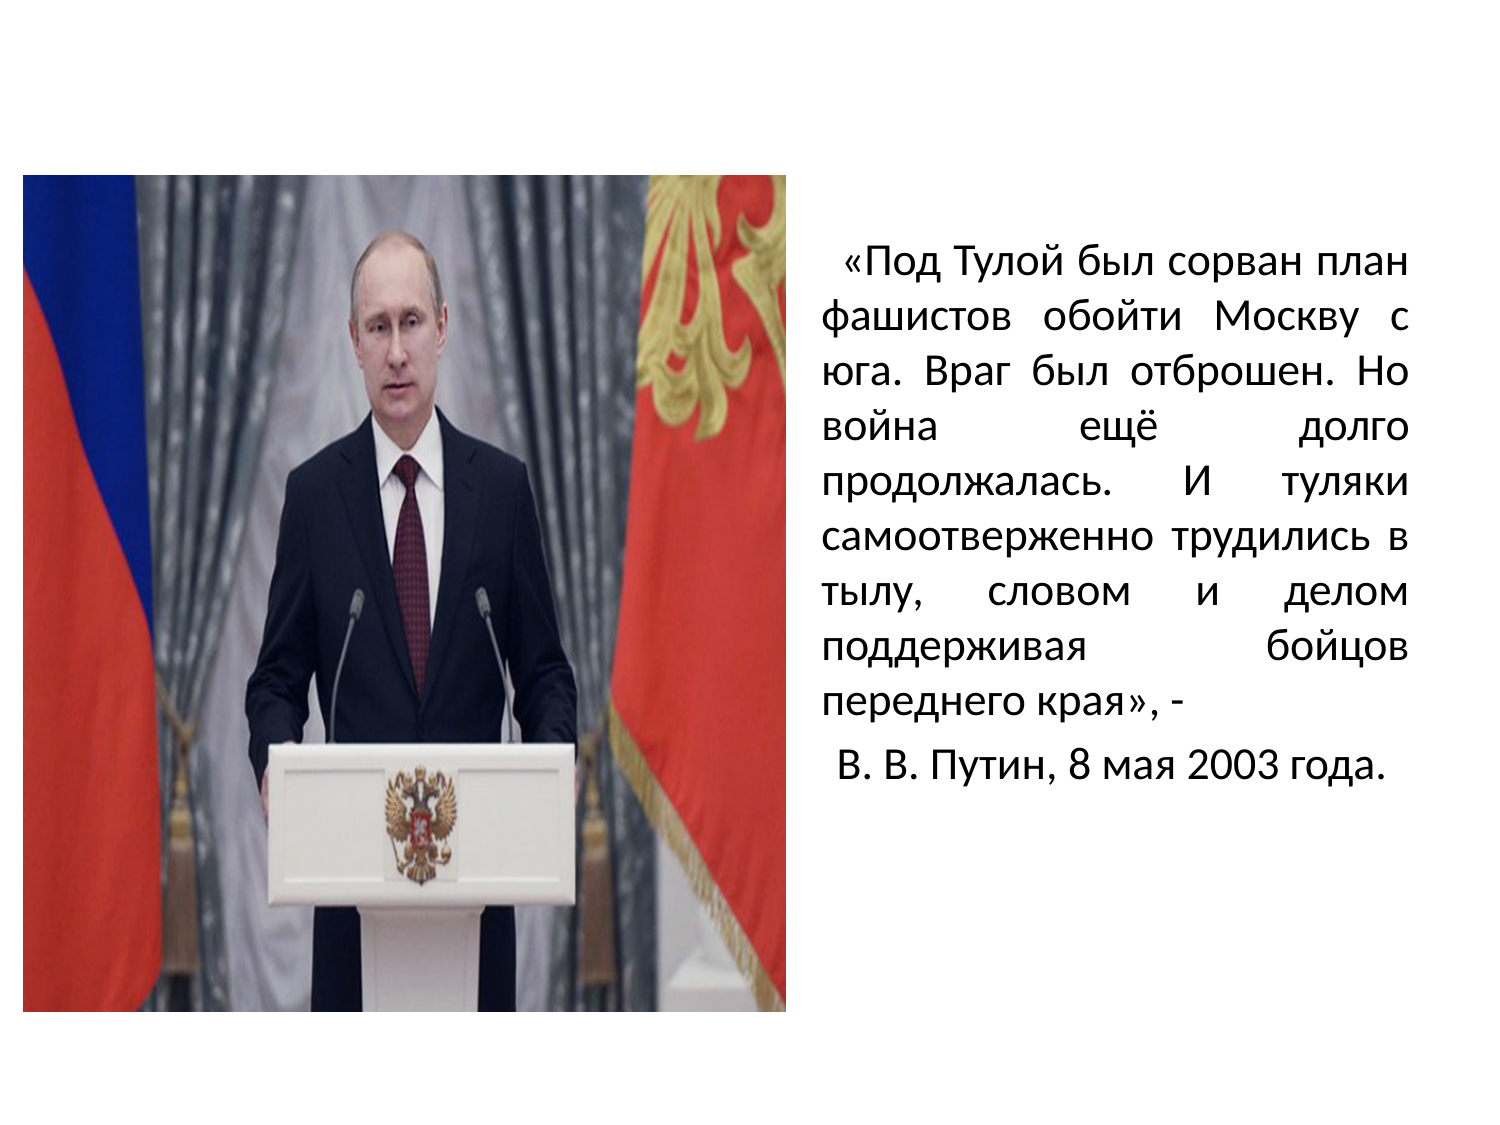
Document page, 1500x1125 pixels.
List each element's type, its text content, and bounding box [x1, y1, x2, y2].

picture [23, 175, 786, 1012]
list «Под Тулой был сорван план фашистов обойти Москву с юга. Враг был отброшен. Но война ещё долго продолжалась. И туляки самоотверженно трудились в тылу, словом и делом поддерживая бойцов переднего края», - В. В. Путин, 8 мая 2003 года. [790, 222, 1425, 1005]
